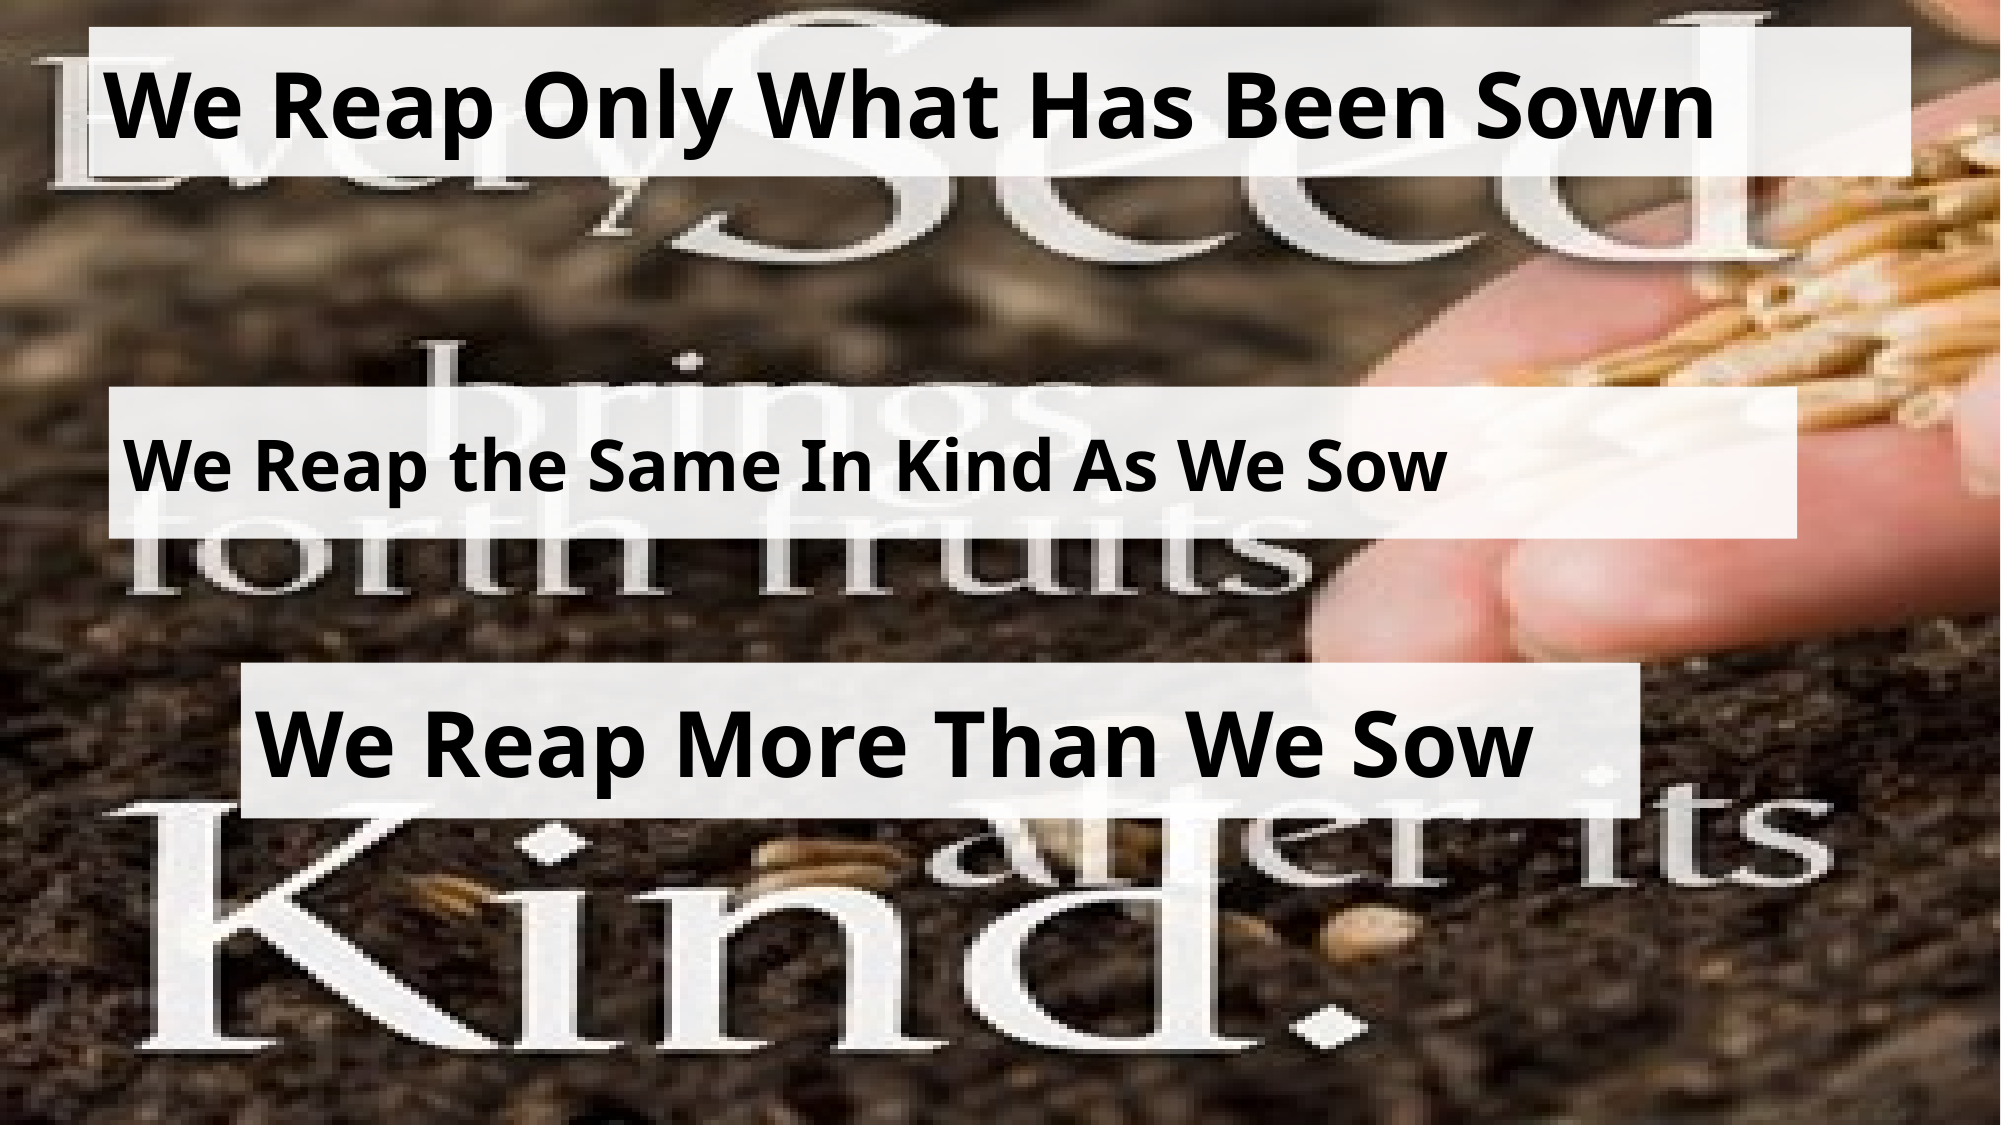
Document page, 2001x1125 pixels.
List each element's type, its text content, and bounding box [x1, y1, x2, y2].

text_box We Reap More Than We Sow [240, 662, 1641, 819]
text_box We Reap Only What Has Been Sown [88, 26, 1912, 177]
picture [0, 0, 2001, 1125]
title We Reap the Same In Kind As We Sow [108, 386, 1798, 539]
